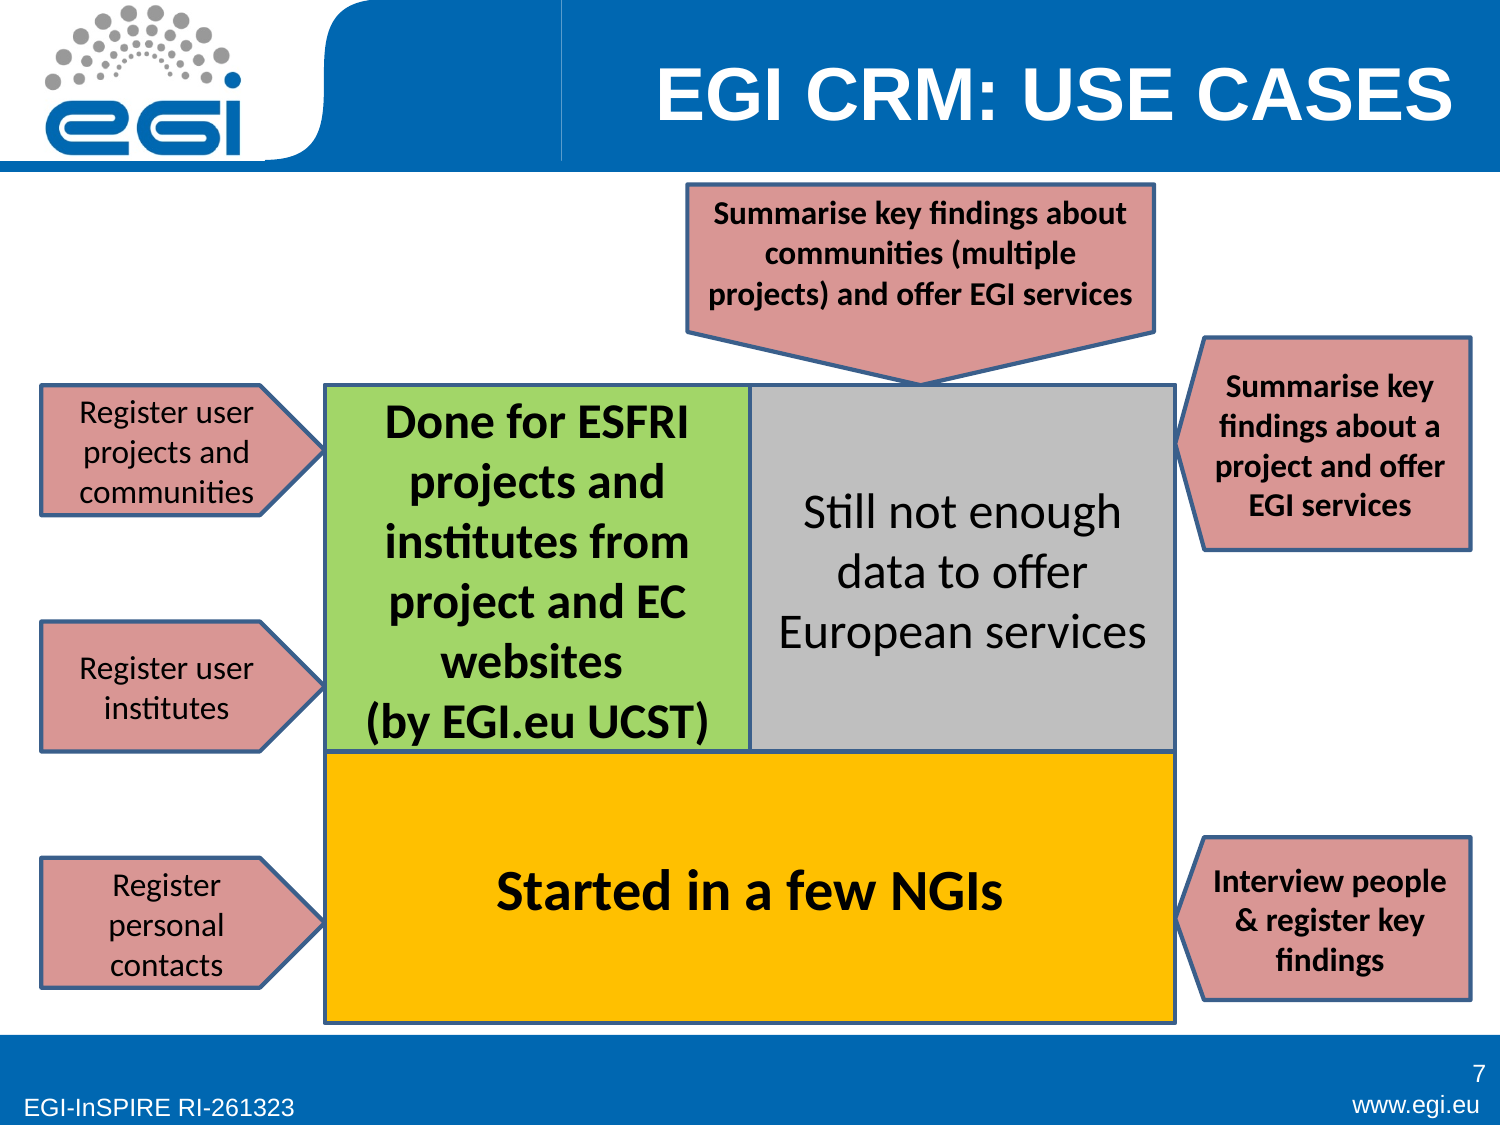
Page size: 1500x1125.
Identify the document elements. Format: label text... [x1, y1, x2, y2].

text_box Register user institutes [39, 619, 323, 754]
text_box Started in a few NGIs [323, 749, 1177, 1025]
text_box Still not enough data to offer European services [748, 383, 1177, 754]
text_box Done for ESFRI projects and institutes from project and EC websites (by EGI.eu UCST) [323, 383, 748, 749]
text_box Interview people & register key findings [1177, 835, 1473, 1003]
picture [0, 0, 265, 161]
text_box Register personal contacts [39, 855, 323, 990]
text_box Summarise key findings about a project and offer EGI services [1177, 335, 1473, 553]
title EGI CRM: USE CASES [348, 18, 1471, 162]
text_box Summarise key findings about communities (multiple projects) and offer EGI services [685, 182, 1157, 383]
slide_number 7 [1151, 1042, 1500, 1103]
text_box Register user projects and communities [39, 383, 323, 518]
